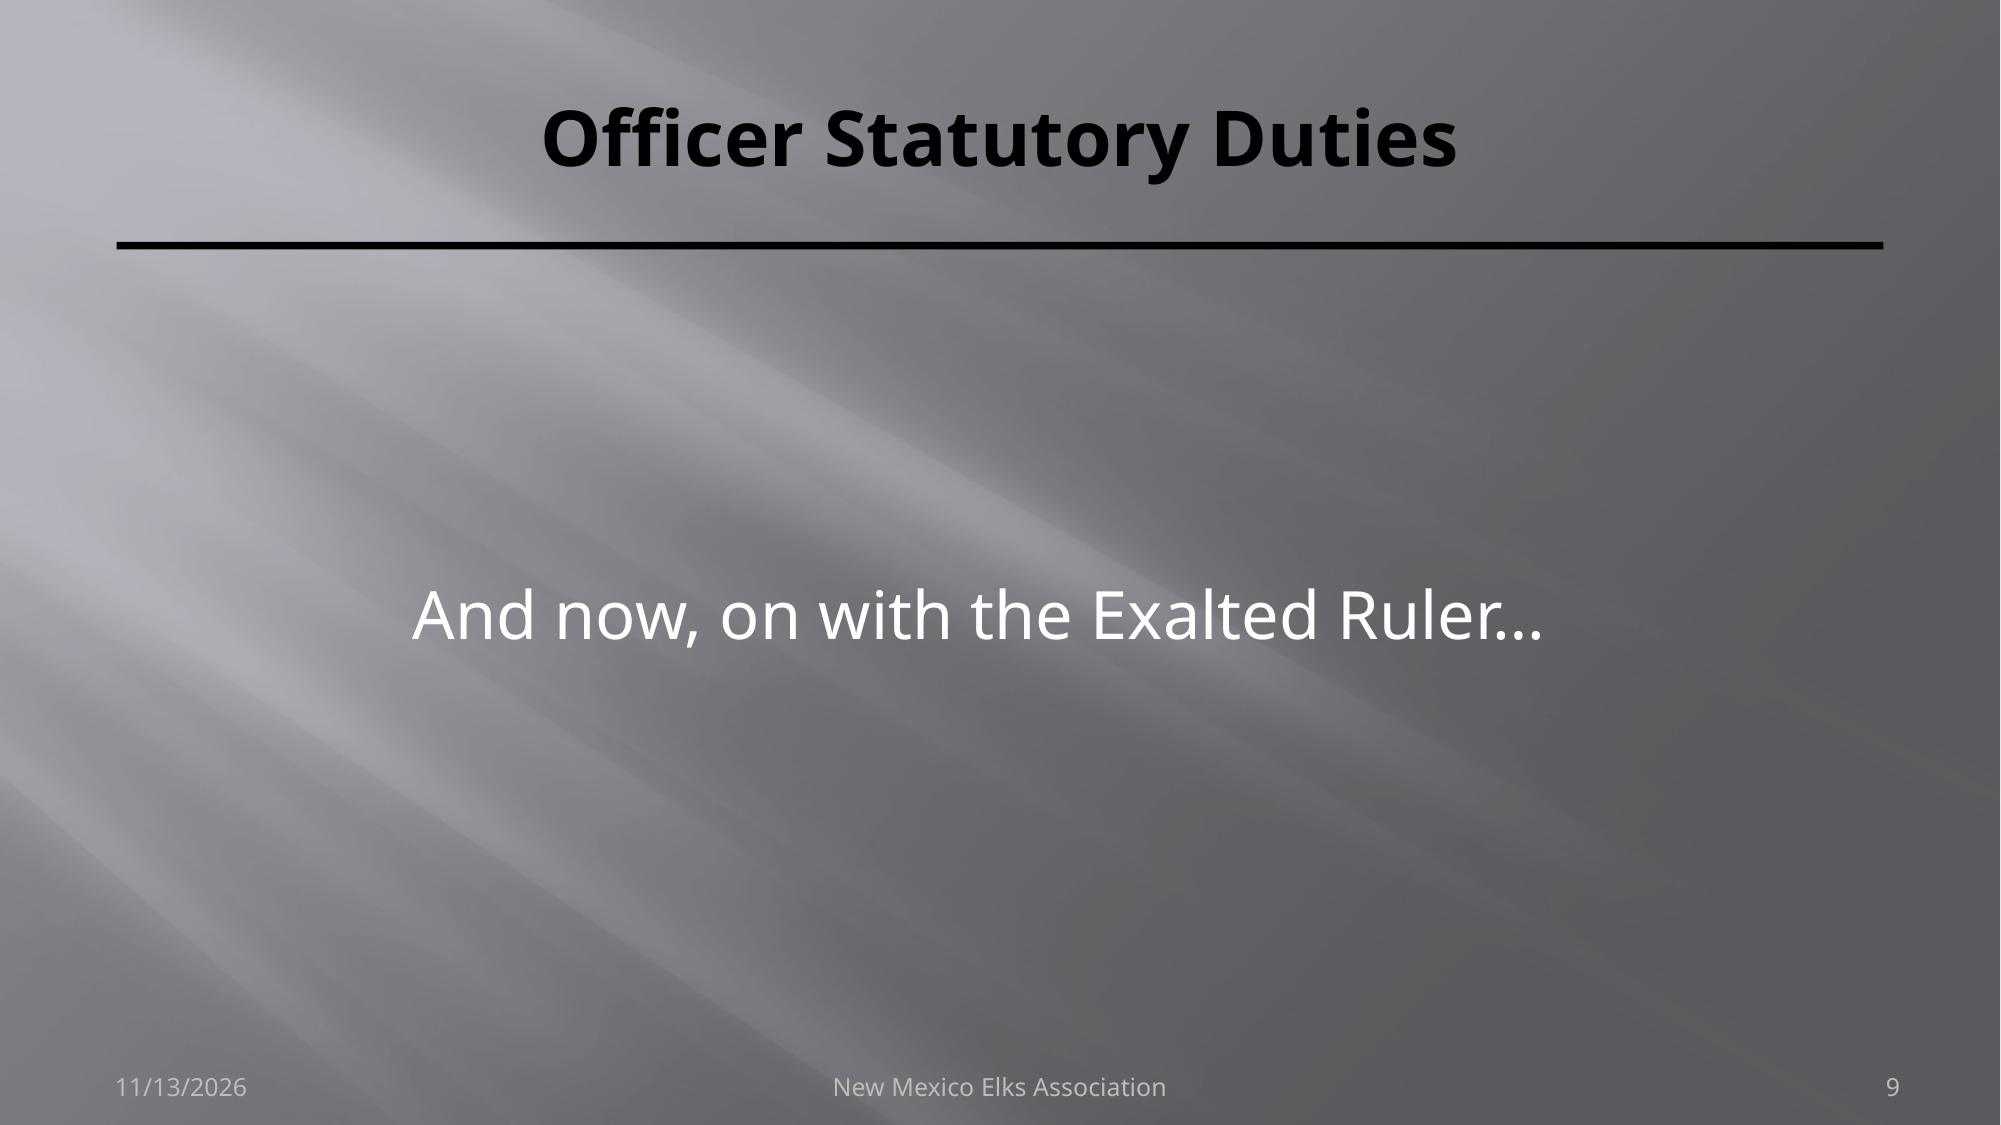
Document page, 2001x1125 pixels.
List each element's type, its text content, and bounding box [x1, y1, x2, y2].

slide_number 9 [1733, 1052, 1900, 1113]
footer New Mexico Elks Association [683, 1052, 1317, 1113]
list And now, on with the Exalted Ruler… [68, 565, 1869, 762]
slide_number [99, 1052, 567, 1113]
title Officer Statutory Duties [99, 42, 1900, 230]
